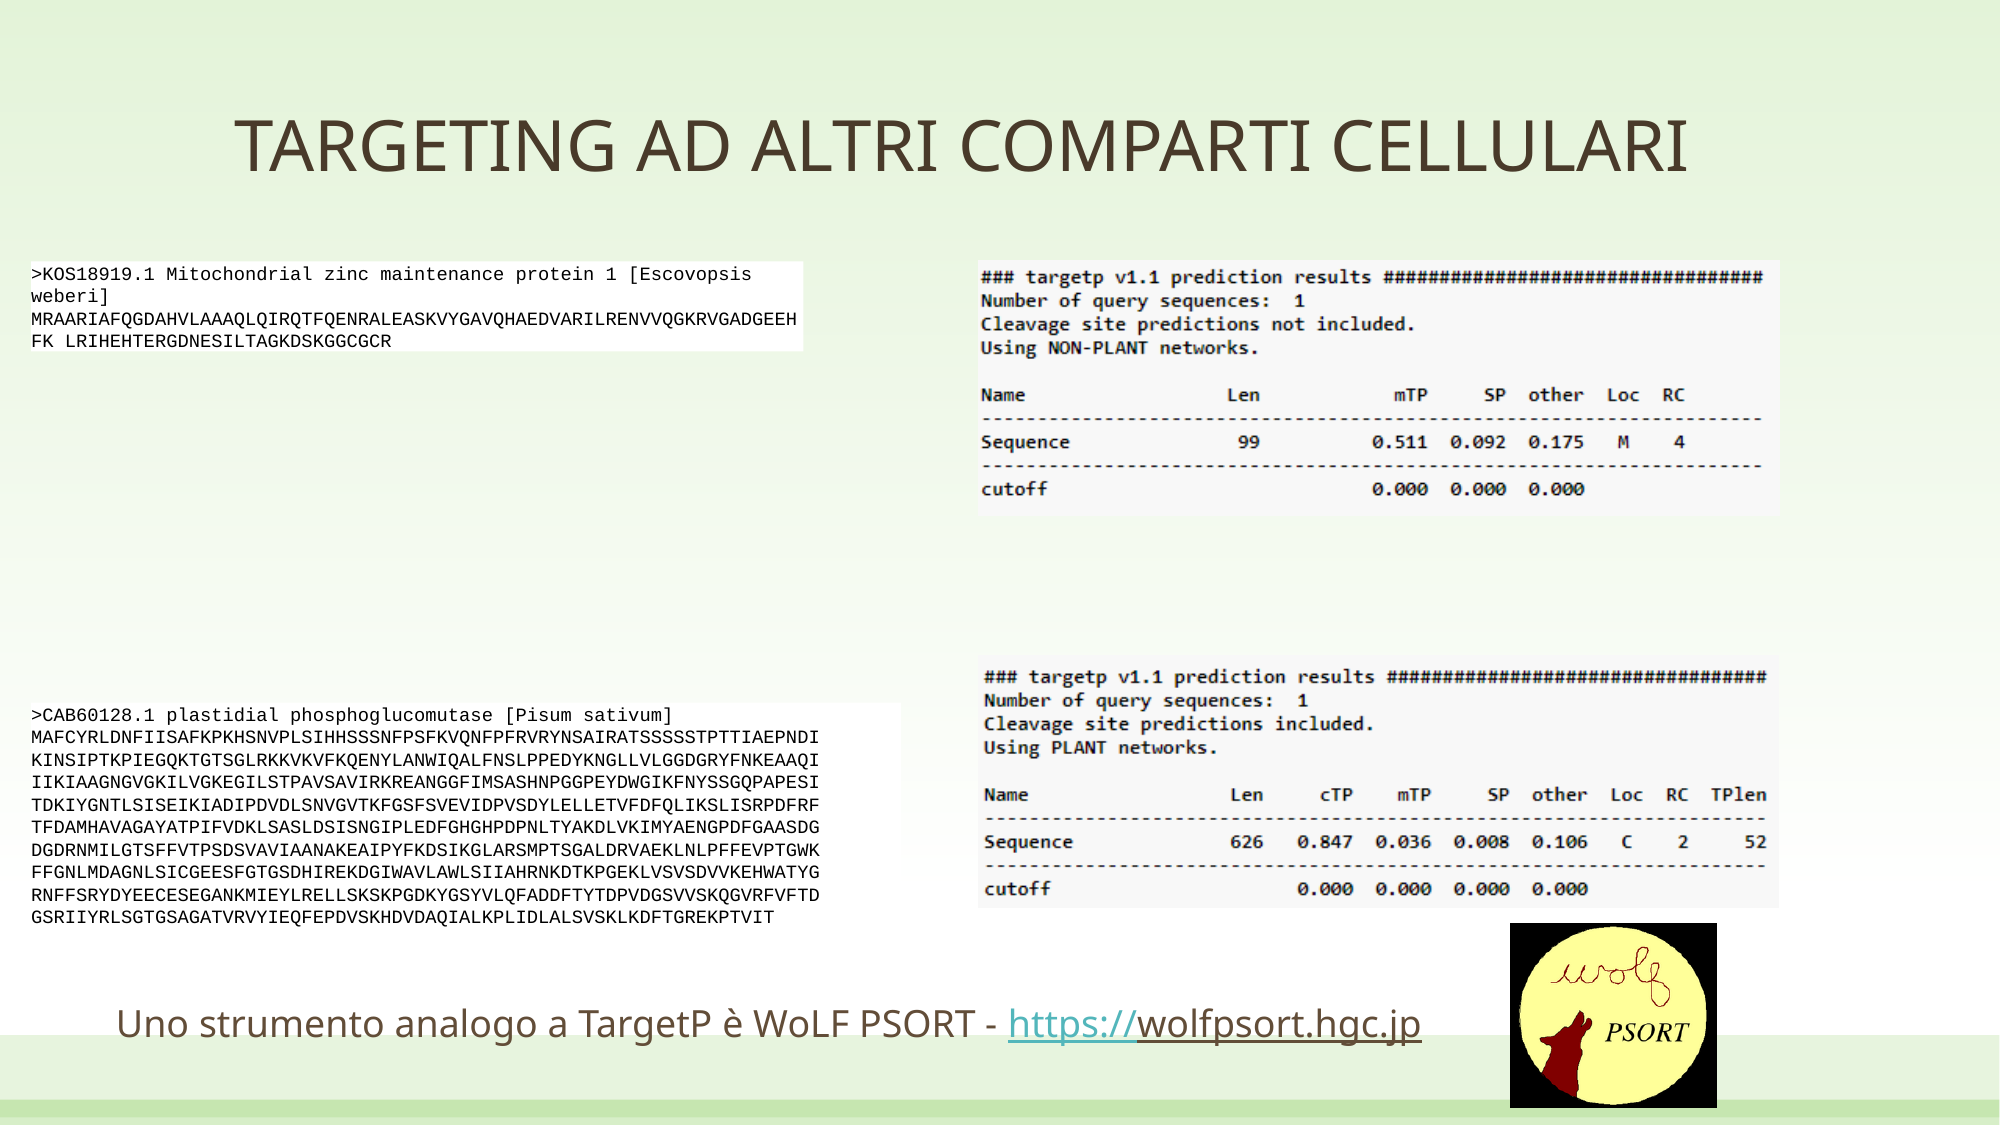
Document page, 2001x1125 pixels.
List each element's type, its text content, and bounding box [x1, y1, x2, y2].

picture [978, 655, 1779, 908]
picture [1510, 923, 1717, 1108]
title TARGETING AD ALTRI COMPARTI CELLULARI [219, 71, 1780, 195]
text_box >CAB60128.1 plastidial phosphoglucomutase [Pisum sativum] MAFCYRLDNFIISAFKPKHSNVPLSIHHSSSNFPSFKVQNFPFRVRYNSAIRATSSSSSTPTTIAEPNDI KINSIPTKPIEGQKTGTSGLRKKVKVFKQENYLANWIQALFNSLPPEDYKNGLLVLGGDGRYFNKEAAQI IIKIAAGNGVGKILVGKEGILSTPAVSAVIRKREANGGFIMSASHNPGGPEYDWGIKFNYSSGQPAPESI TDKIYGNTLSISEIKIADIPDVDLSNVGVTKFGSFSVEVIDPVSDYLELLETVFDFQLIKSLISRPDFRF TFDAMHAVAGAYATPIFVDKLSASLDSISNGIPLEDFGHGHPDPNLTYAKDLVKIMYAENGPDFGAASDG DGDRNMILGTSFFVTPSDSVAVIAANAKEAIPYFKDSIKGLARSMPTSGALDRVAEKLNLPFFEVPTGWK FFGNLMDAGNLSICGEESFGTGSDHIREKDGIWAVLAWLSIIAHRNKDTKPGEKLVSVSDVVKEHWATYG RNFFSRYDYEECESEGANKMIEYLRELLSKSKPGDKYGSYVLQFADDFTYTDPVDGSVVSKQGVRFVFTD GSRIIYRLSGTGSAGATVRVYIEQFEPDVSKHDVDAQIALKPLIDLALSVSKLKDFTGREKPTVIT [31, 702, 901, 928]
text_box >KOS18919.1 Mitochondrial zinc maintenance protein 1 [Escovopsis weberi] MRAARIAFQGDAHVLAAAQLQIRQTFQENRALEASKVYGAVQHAEDVARILRENVVQGKRVGADGEEHFK LRIHEHTERGDNESILTAGKDSKGGCGCR [31, 261, 804, 352]
picture [978, 260, 1780, 516]
text_box Uno strumento analogo a TargetP è WoLF PSORT - https://wolfpsort.hgc.jp [101, 992, 1447, 1059]
